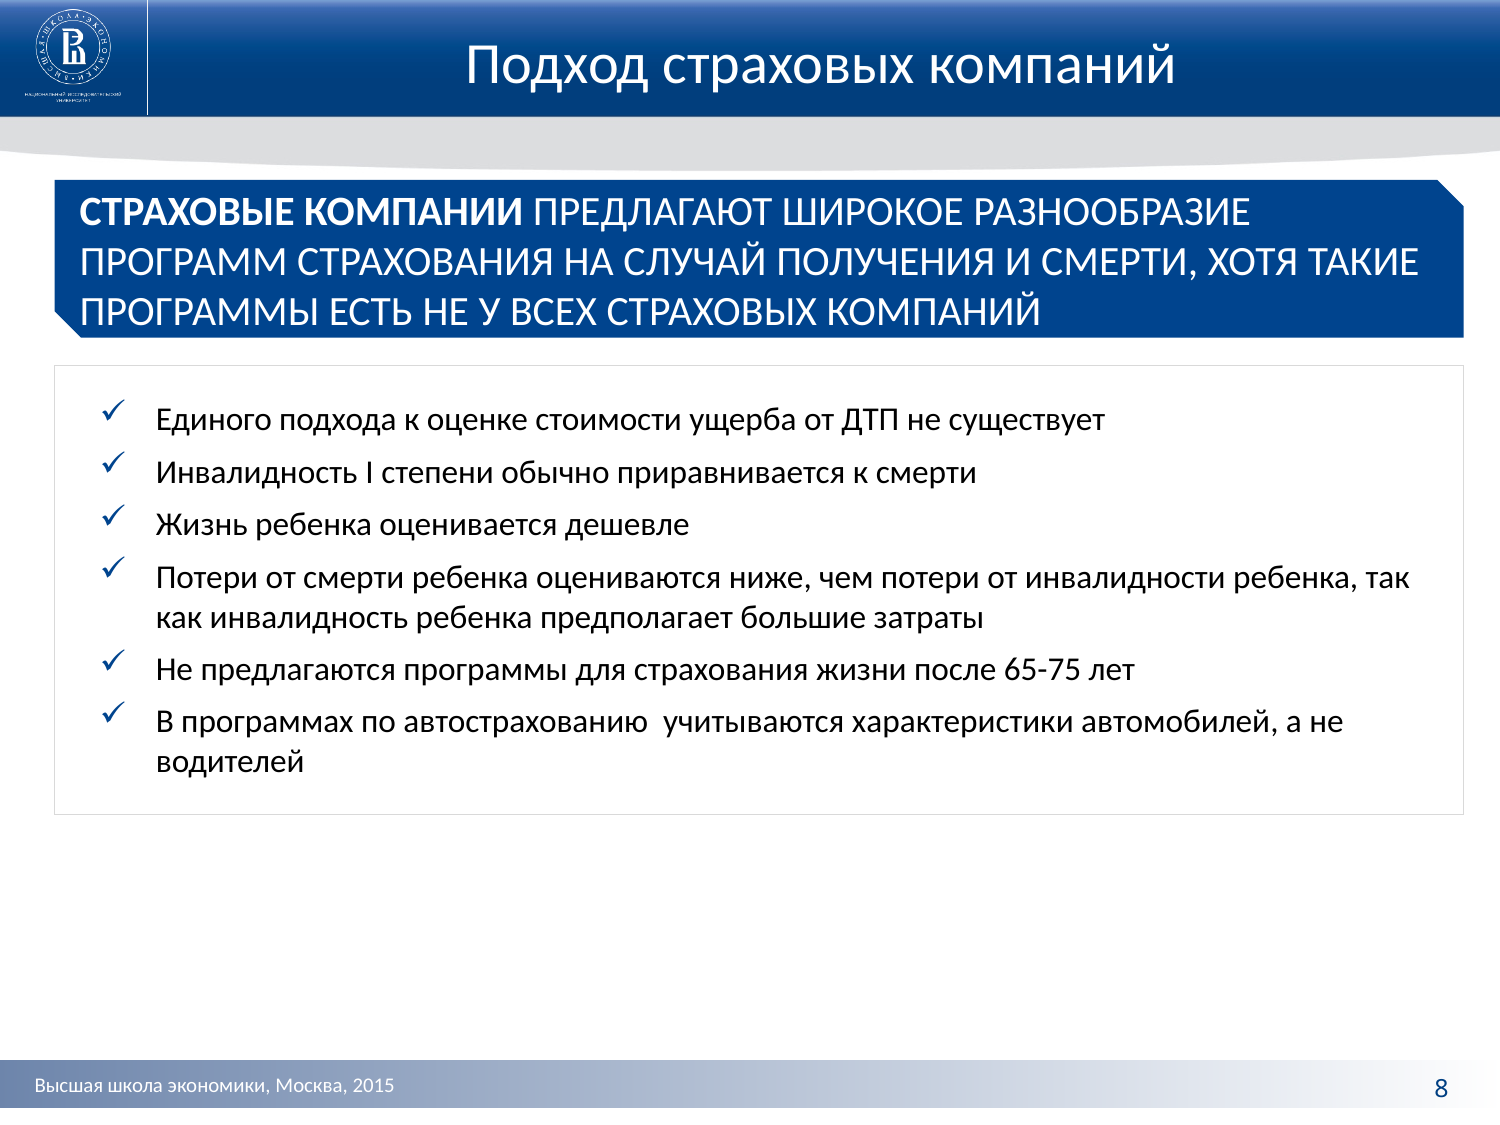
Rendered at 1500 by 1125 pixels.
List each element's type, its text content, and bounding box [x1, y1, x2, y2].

picture [0, 0, 1500, 173]
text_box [54, 365, 1464, 815]
text_box Подход страховых компаний [159, 17, 1484, 103]
text_box СТРАХОВЫЕ КОМПАНИИ ПРЕДЛАГАЮТ ШИРОКОЕ РАЗНООБРАЗИЕ ПРОГРАММ СТРАХОВАНИЯ НА СЛУЧАЙ ПОЛУЧЕНИЯ И СМЕРТИ, ХОТЯ ТАКИЕ ПРОГРАММЫ ЕСТЬ НЕ У ВСЕХ СТРАХОВЫХ КОМПАНИЙ [54, 179, 1464, 338]
list 8 [1392, 1065, 1464, 1101]
